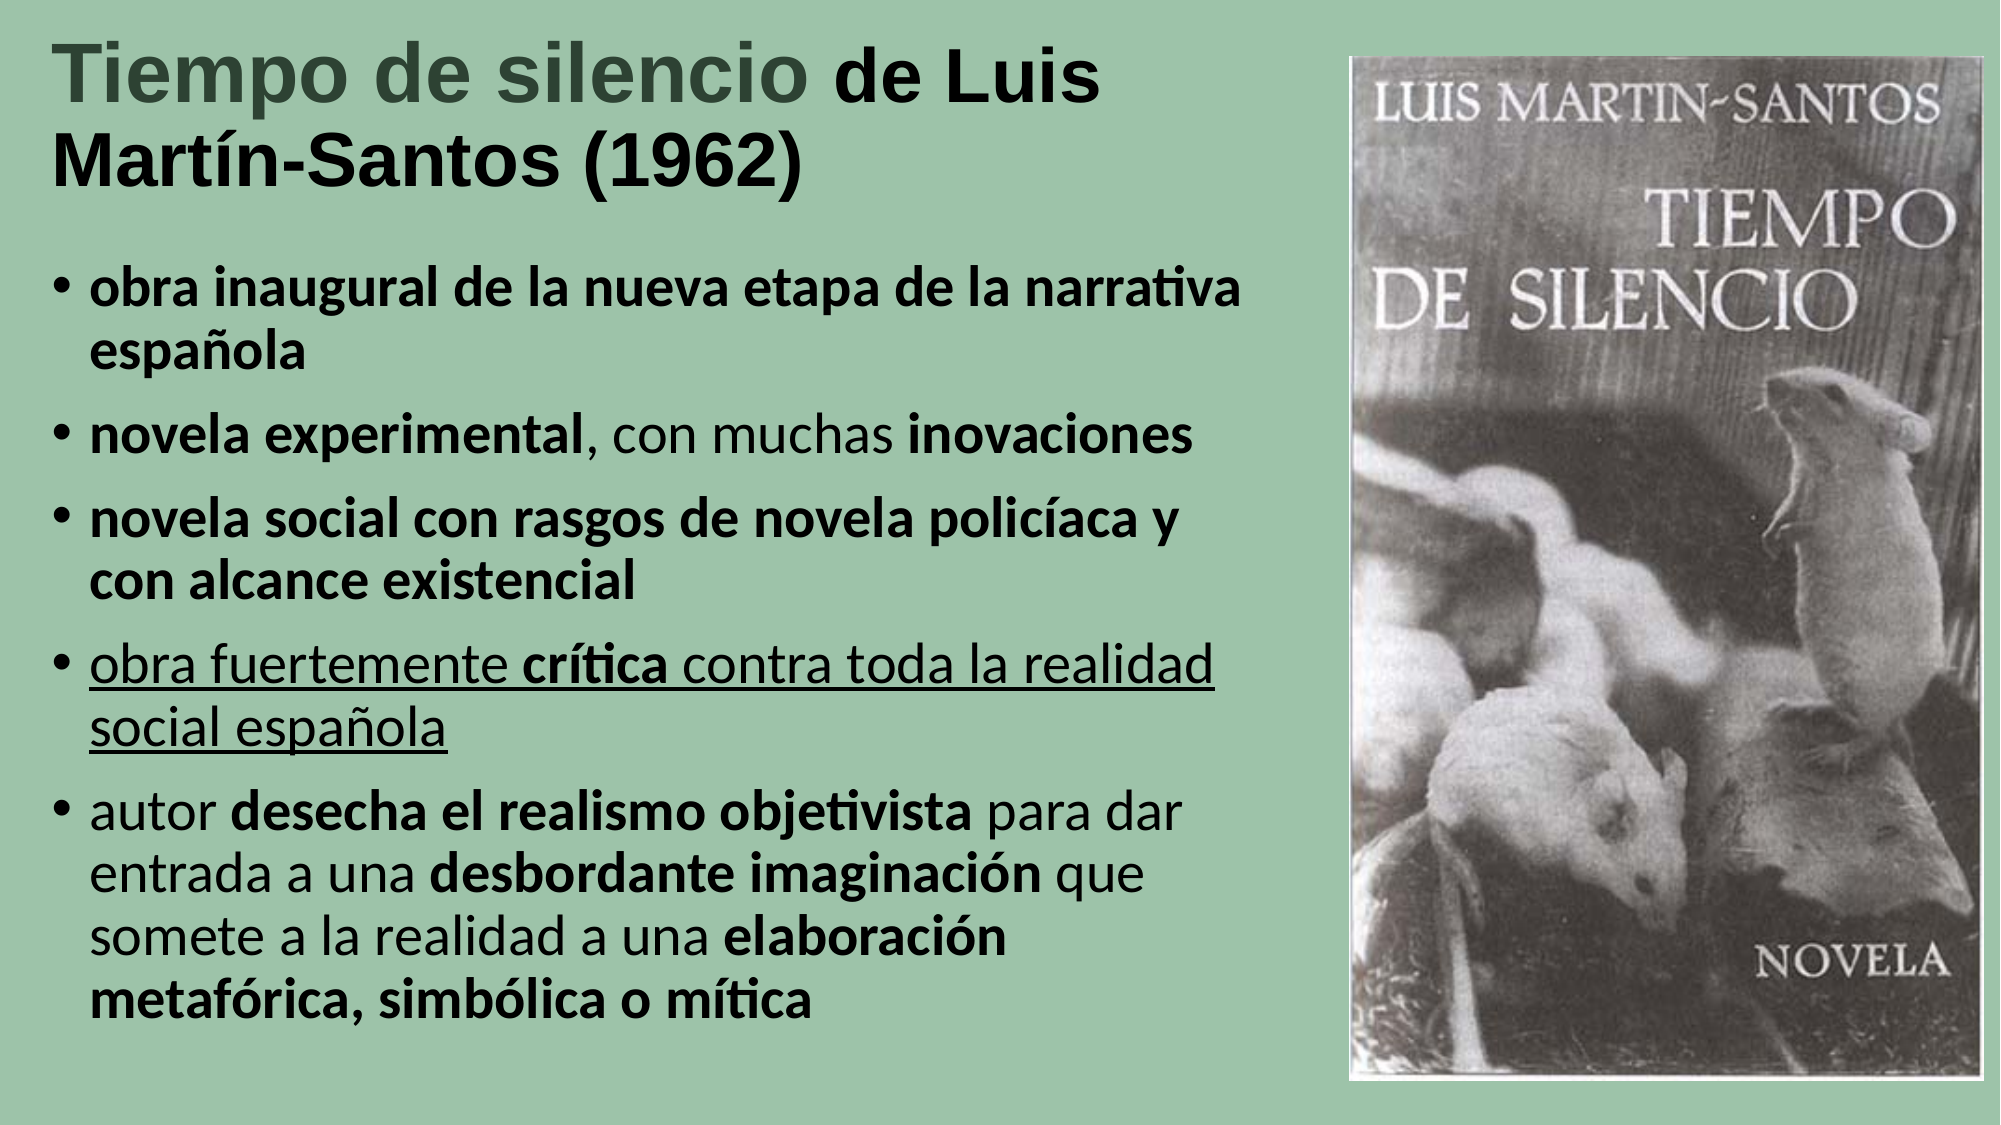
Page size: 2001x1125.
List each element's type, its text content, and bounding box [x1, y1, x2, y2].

list obra inaugural de la nueva etapa de la narrativa española novela experimental, con muchas inovaciones novela social con rasgos de novela policíaca y con alcance existencial obra fuertemente crítica contra toda la realidad social española autor desecha el realismo objetivista para dar entrada a una desbordante imaginación que somete a la realidad a una elaboración metafórica, simbólica o mítica [36, 249, 1290, 1060]
title Tiempo de silencio de Luis Martín-Santos (1962) [36, 21, 1268, 211]
picture [1349, 56, 1984, 1081]
